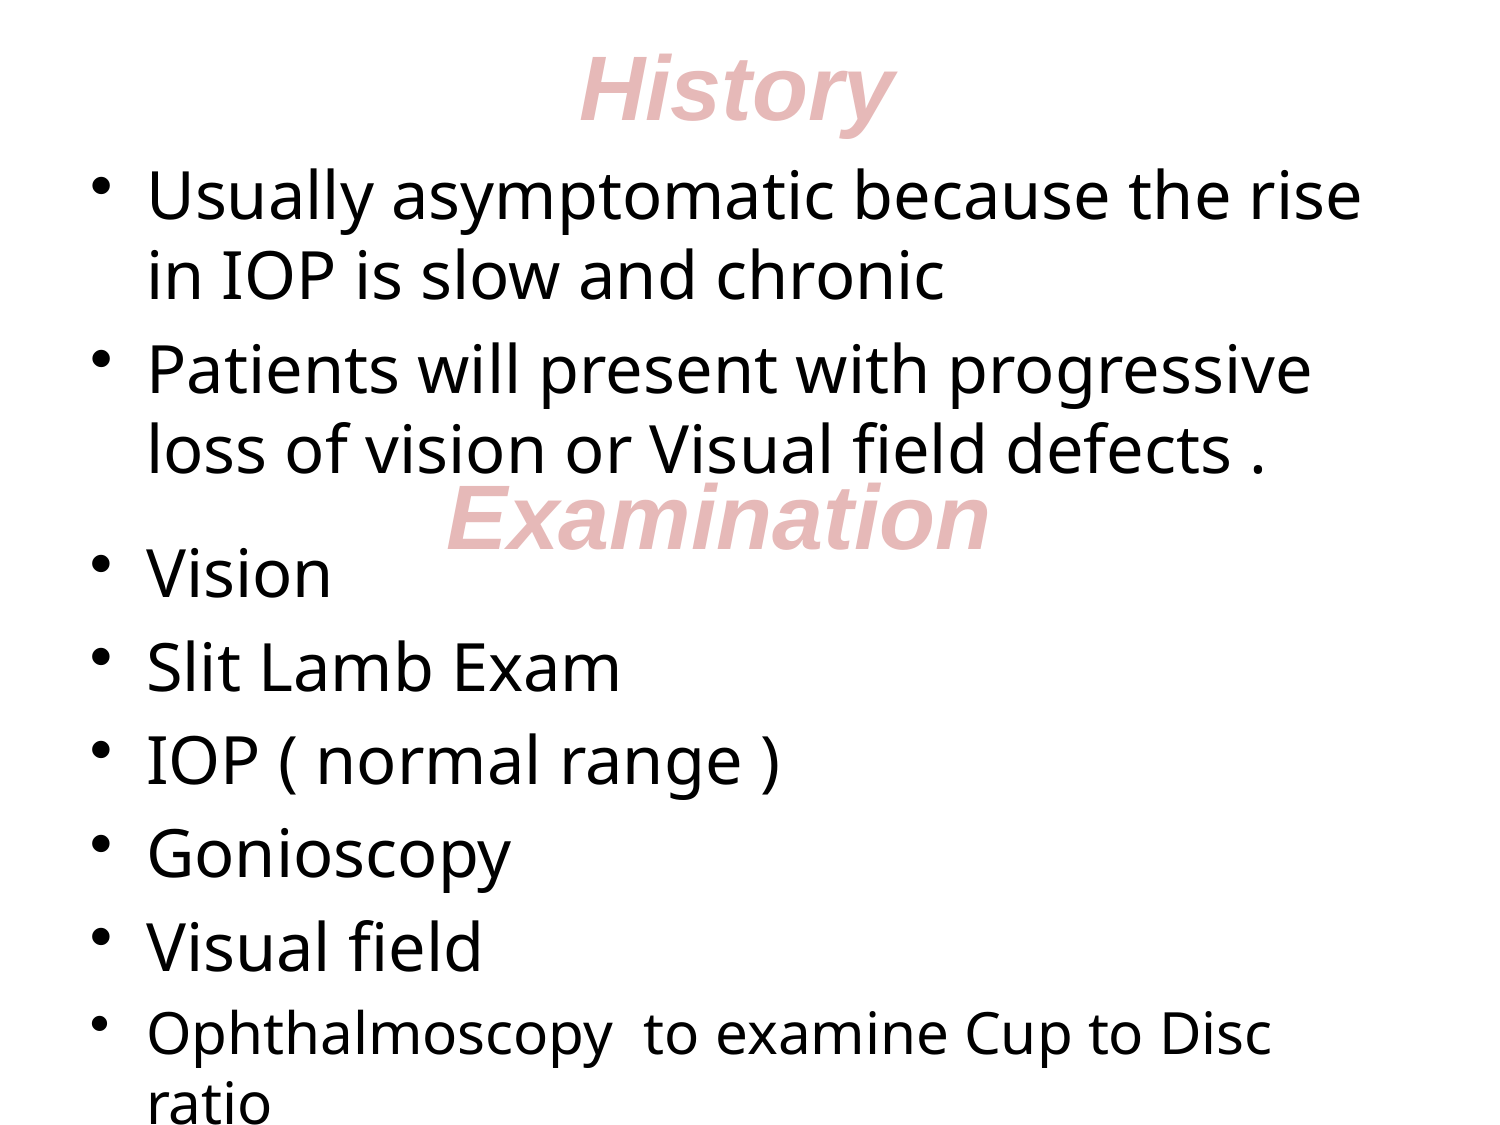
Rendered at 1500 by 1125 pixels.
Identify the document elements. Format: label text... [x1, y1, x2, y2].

text_box Examination [100, 465, 1364, 523]
title History [75, 45, 1425, 145]
list Usually asymptomatic because the rise in IOP is slow and chronic Patients will present with progressive loss of vision or Visual field defects . [75, 145, 1425, 523]
text_box Vision Slit Lamb Exam IOP ( normal range ) Gonioscopy Visual field Ophthalmoscopy to examine Cup to Disc ratio [74, 523, 1425, 1125]
